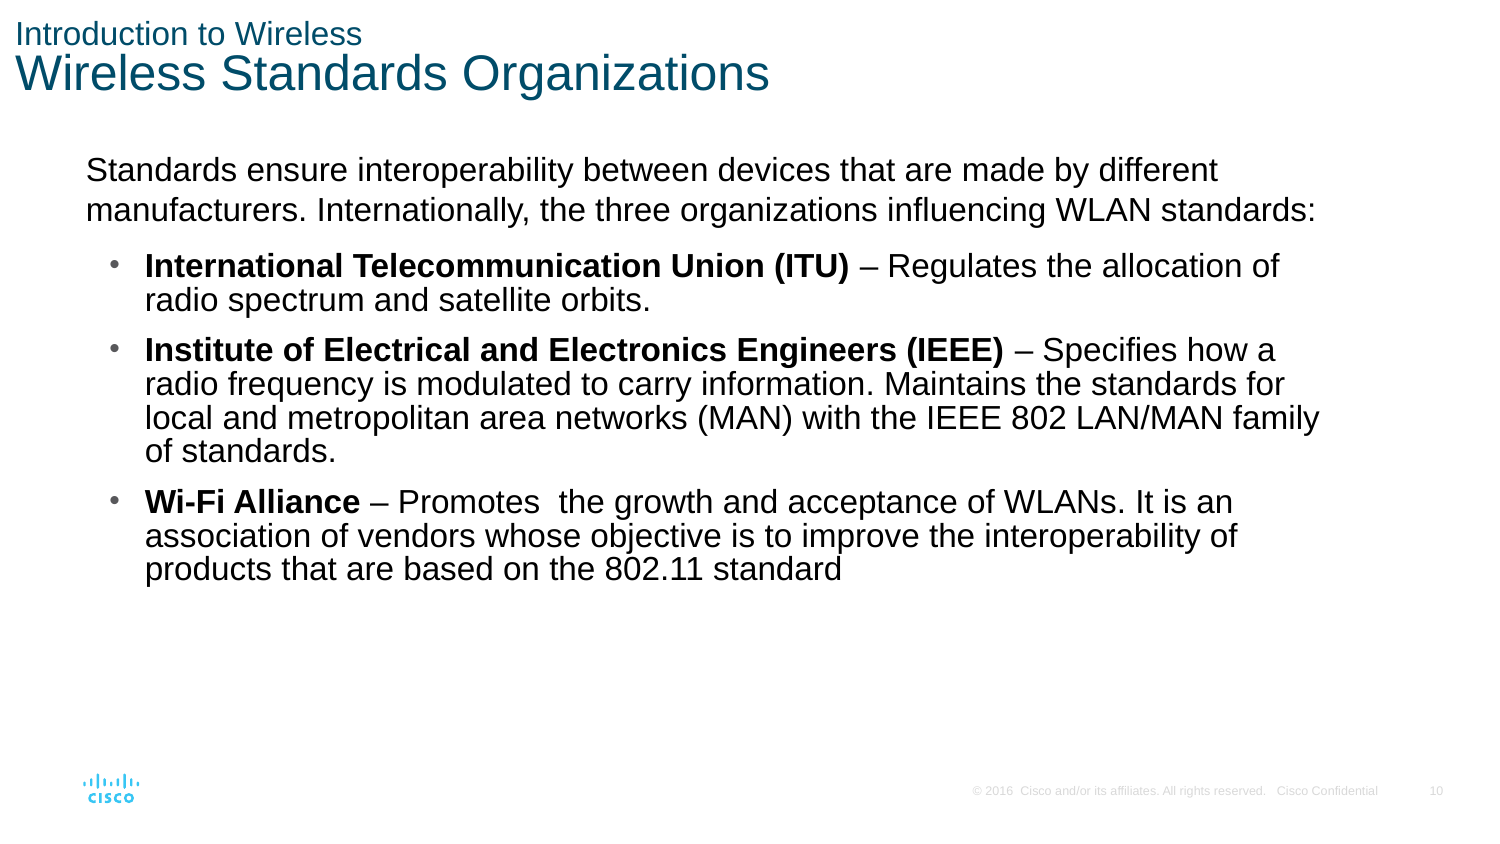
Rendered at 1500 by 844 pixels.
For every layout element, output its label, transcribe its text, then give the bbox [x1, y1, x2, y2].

list Standards ensure interoperability between devices that are made by different manufacturers. Internationally, the three organizations influencing WLAN standards: International Telecommunication Union (ITU) – Regulates the allocation of radio spectrum and satellite orbits. Institute of Electrical and Electronics Engineers (IEEE) – Specifies how a radio frequency is modulated to carry information. Maintains the standards for local and metropolitan area networks (MAN) with the IEEE 802 LAN/MAN family of standards. Wi-Fi Alliance – Promotes the growth and acceptance of WLANs. It is an association of vendors whose objective is to improve the interoperability of products that are based on the 802.11 standard [70, 140, 1369, 624]
title Introduction to Wireless Wireless Standards Organizations [0, 0, 1369, 121]
